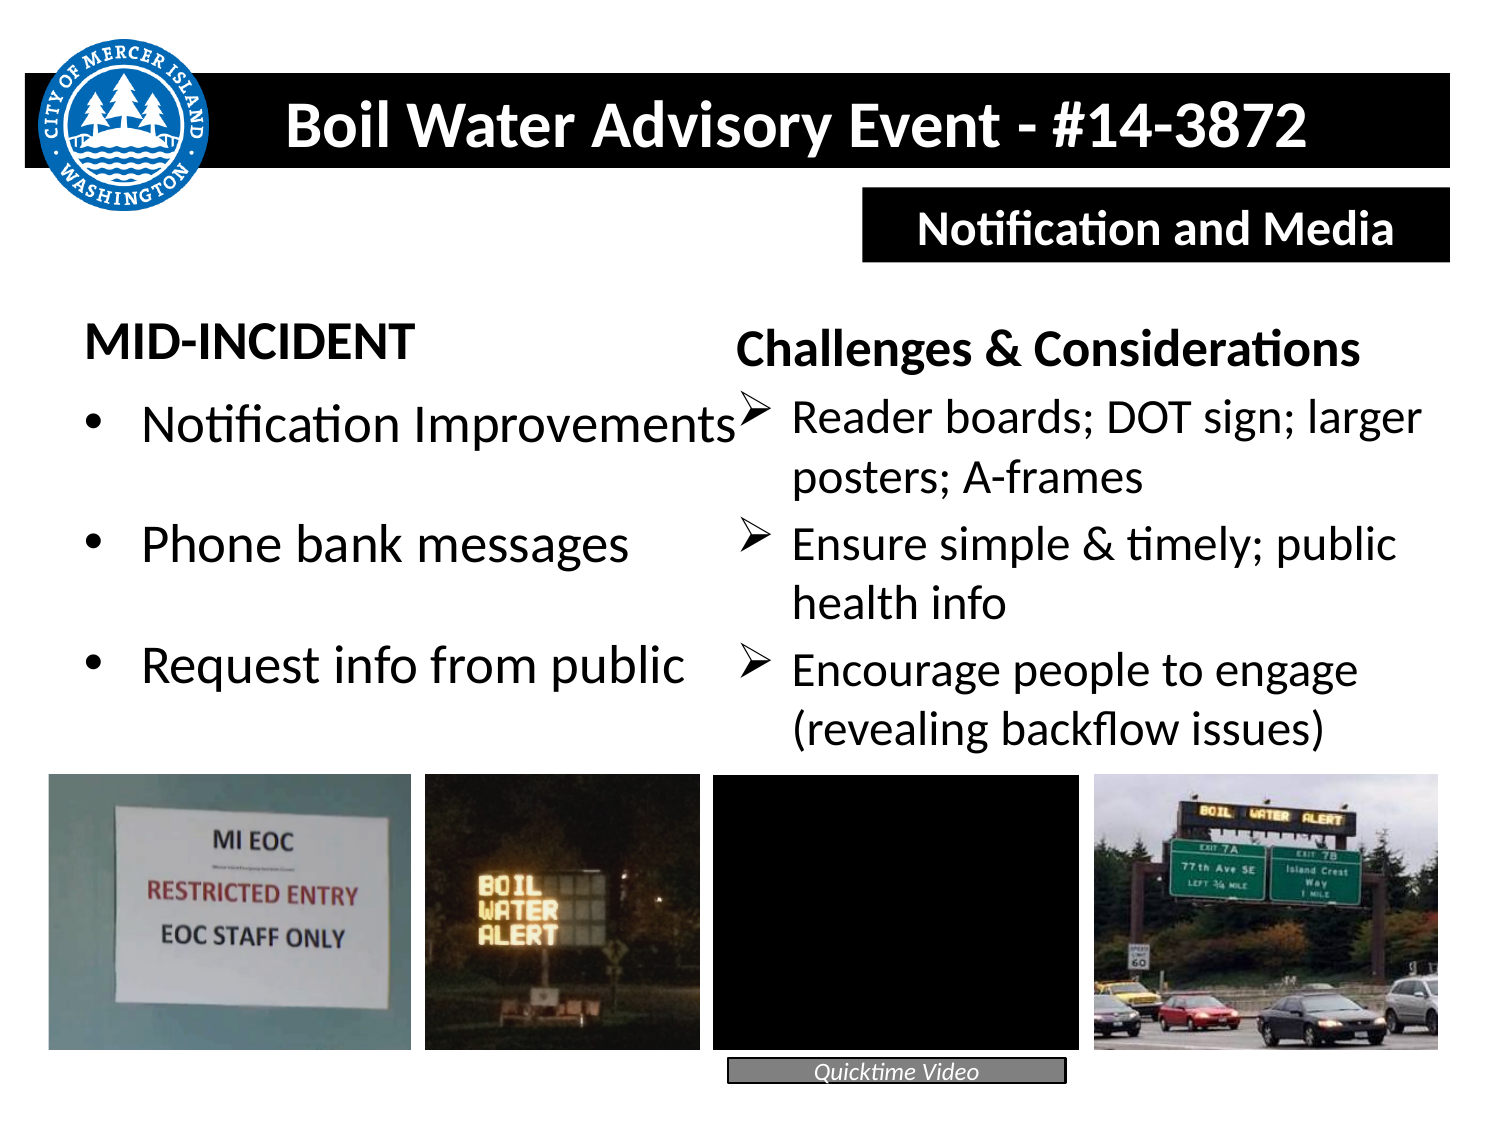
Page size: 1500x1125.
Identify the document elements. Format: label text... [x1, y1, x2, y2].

list MID-INCIDENT Notification Improvements Phone bank messages Request info from public [68, 296, 757, 747]
picture [37, 39, 210, 211]
text_box Boil Water Advisory Event - #14-3872 [215, 73, 1450, 168]
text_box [712, 774, 1080, 1051]
text_box Boil Water Advisory Event - #14-3872 [24, 73, 32, 168]
list Challenges & Considerations Reader boards; DOT sign; larger posters; A-frames Ensure simple & timely; public health info Encourage people to engage (revealing backflow issues) [721, 306, 1456, 766]
text_box Notification and Media [860, 185, 1452, 264]
picture [424, 774, 701, 1051]
picture [1094, 774, 1438, 1051]
text_box Quicktime Video [726, 1060, 1068, 1085]
picture [48, 774, 412, 1050]
